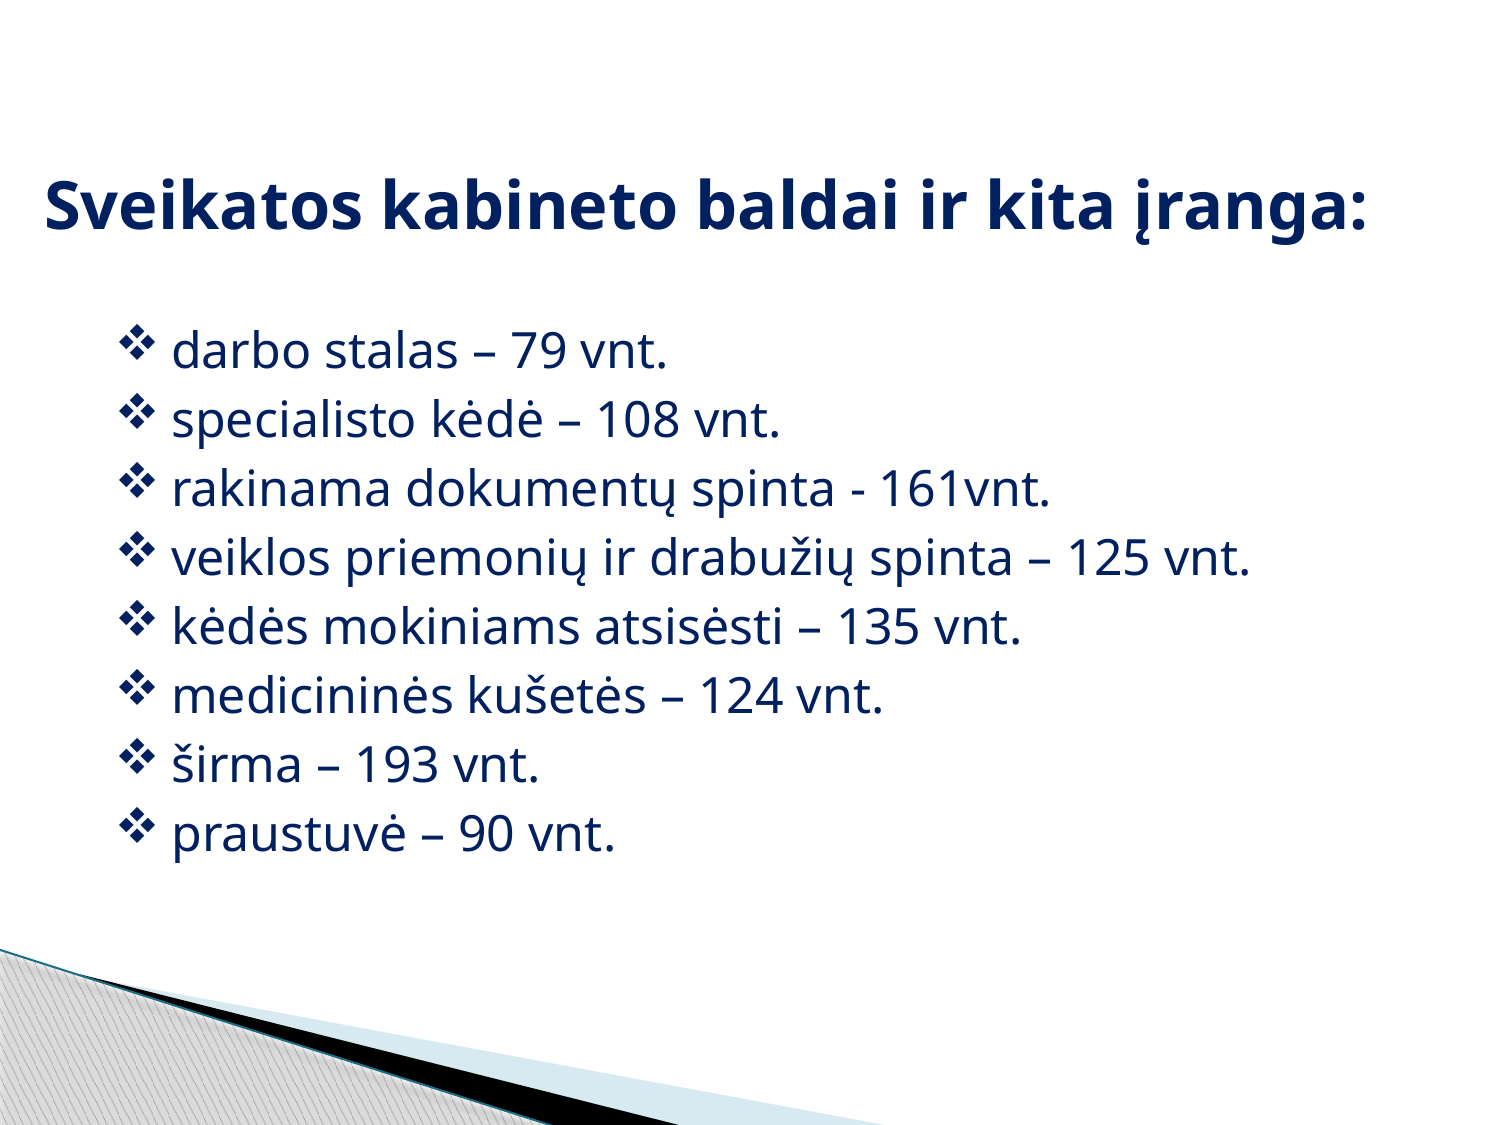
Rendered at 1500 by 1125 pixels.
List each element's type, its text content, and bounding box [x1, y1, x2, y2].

text_box darbo stalas – 79 vnt. specialisto kėdė – 108 vnt. rakinama dokumentų spinta - 161vnt. veiklos priemonių ir drabužių spinta – 125 vnt. kėdės mokiniams atsisėsti – 135 vnt. medicininės kušetės – 124 vnt. širma – 193 vnt. praustuvė – 90 vnt. [100, 302, 1388, 870]
text_box Sveikatos kabineto baldai ir kita įranga: [29, 155, 1447, 251]
